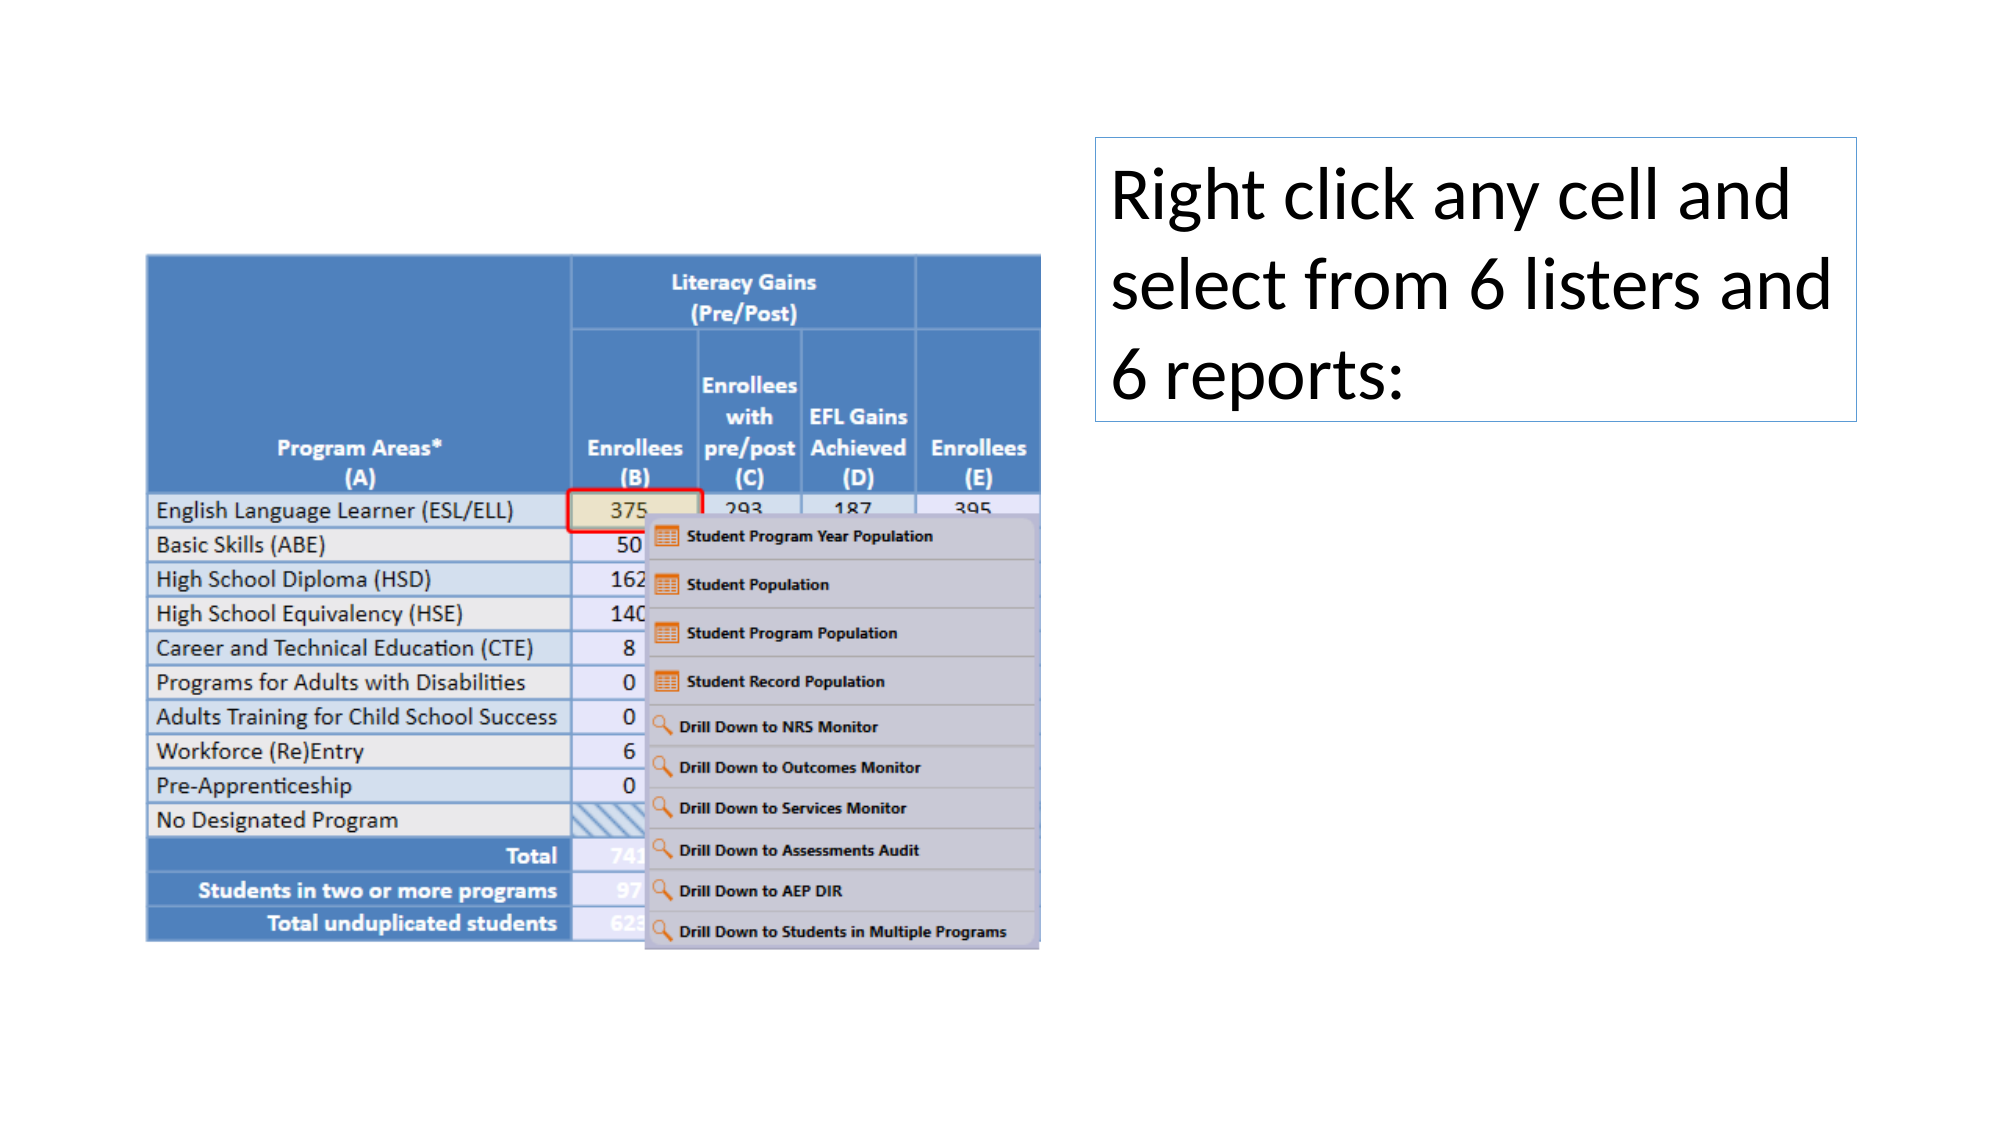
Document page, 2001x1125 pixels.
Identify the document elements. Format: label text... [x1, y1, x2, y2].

picture [138, 240, 1041, 953]
text_box Right click any cell and select from 6 listers and 6 reports: [1095, 137, 1857, 422]
